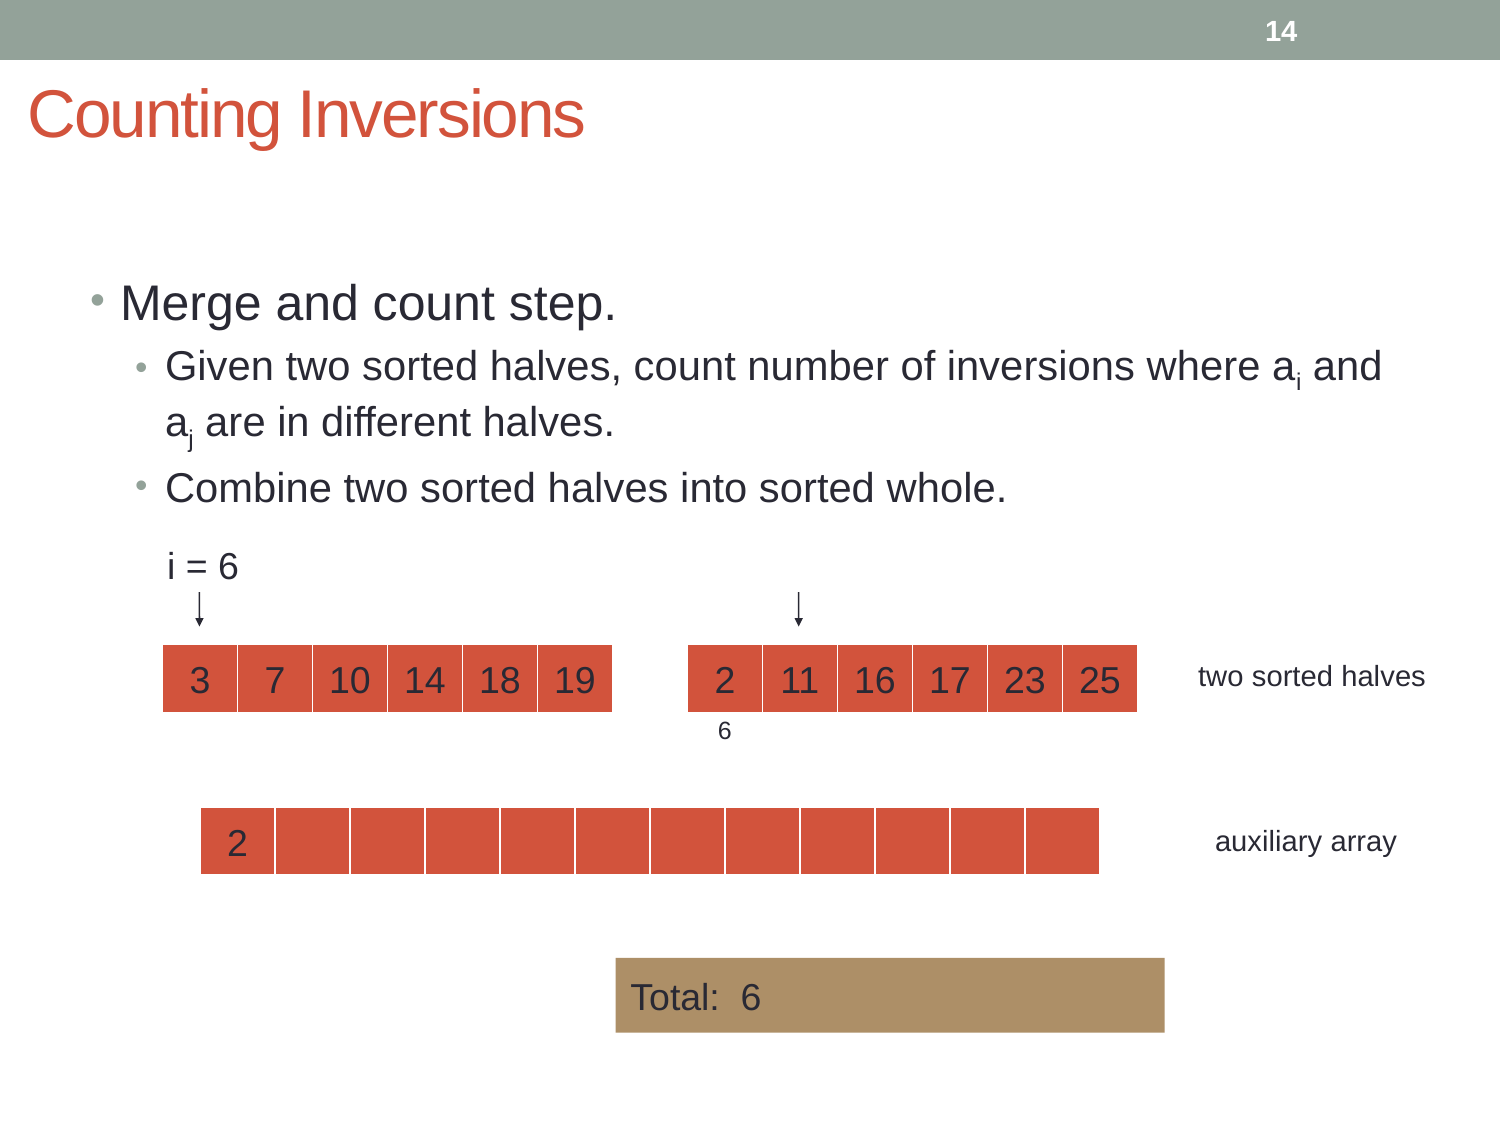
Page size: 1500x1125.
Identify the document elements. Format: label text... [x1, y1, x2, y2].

text_box [800, 807, 874, 875]
text_box [195, 595, 204, 627]
text_box [874, 807, 949, 875]
text_box i = 6 [46, 534, 360, 595]
text_box Total: 6 [615, 957, 1165, 1033]
text_box [350, 807, 424, 875]
text_box [949, 807, 1024, 875]
list Merge and count step. Given two sorted halves, count number of inversions where ai and aj are in different halves. Combine two sorted halves into sorted whole. [75, 262, 1425, 1063]
text_box auxiliary array [1149, 814, 1463, 865]
slide_number 14 [1250, 3, 1425, 57]
text_box two sorted halves [1151, 649, 1474, 700]
text_box [424, 807, 499, 875]
text_box [274, 807, 350, 875]
text_box 6 [702, 707, 747, 752]
text_box [649, 807, 724, 875]
text_box [794, 592, 803, 627]
text_box 2 [199, 807, 274, 875]
text_box [574, 807, 649, 875]
title Counting Inversions [12, 62, 1500, 159]
text_box [1024, 807, 1100, 875]
text_box [499, 807, 574, 875]
text_box [724, 807, 800, 875]
